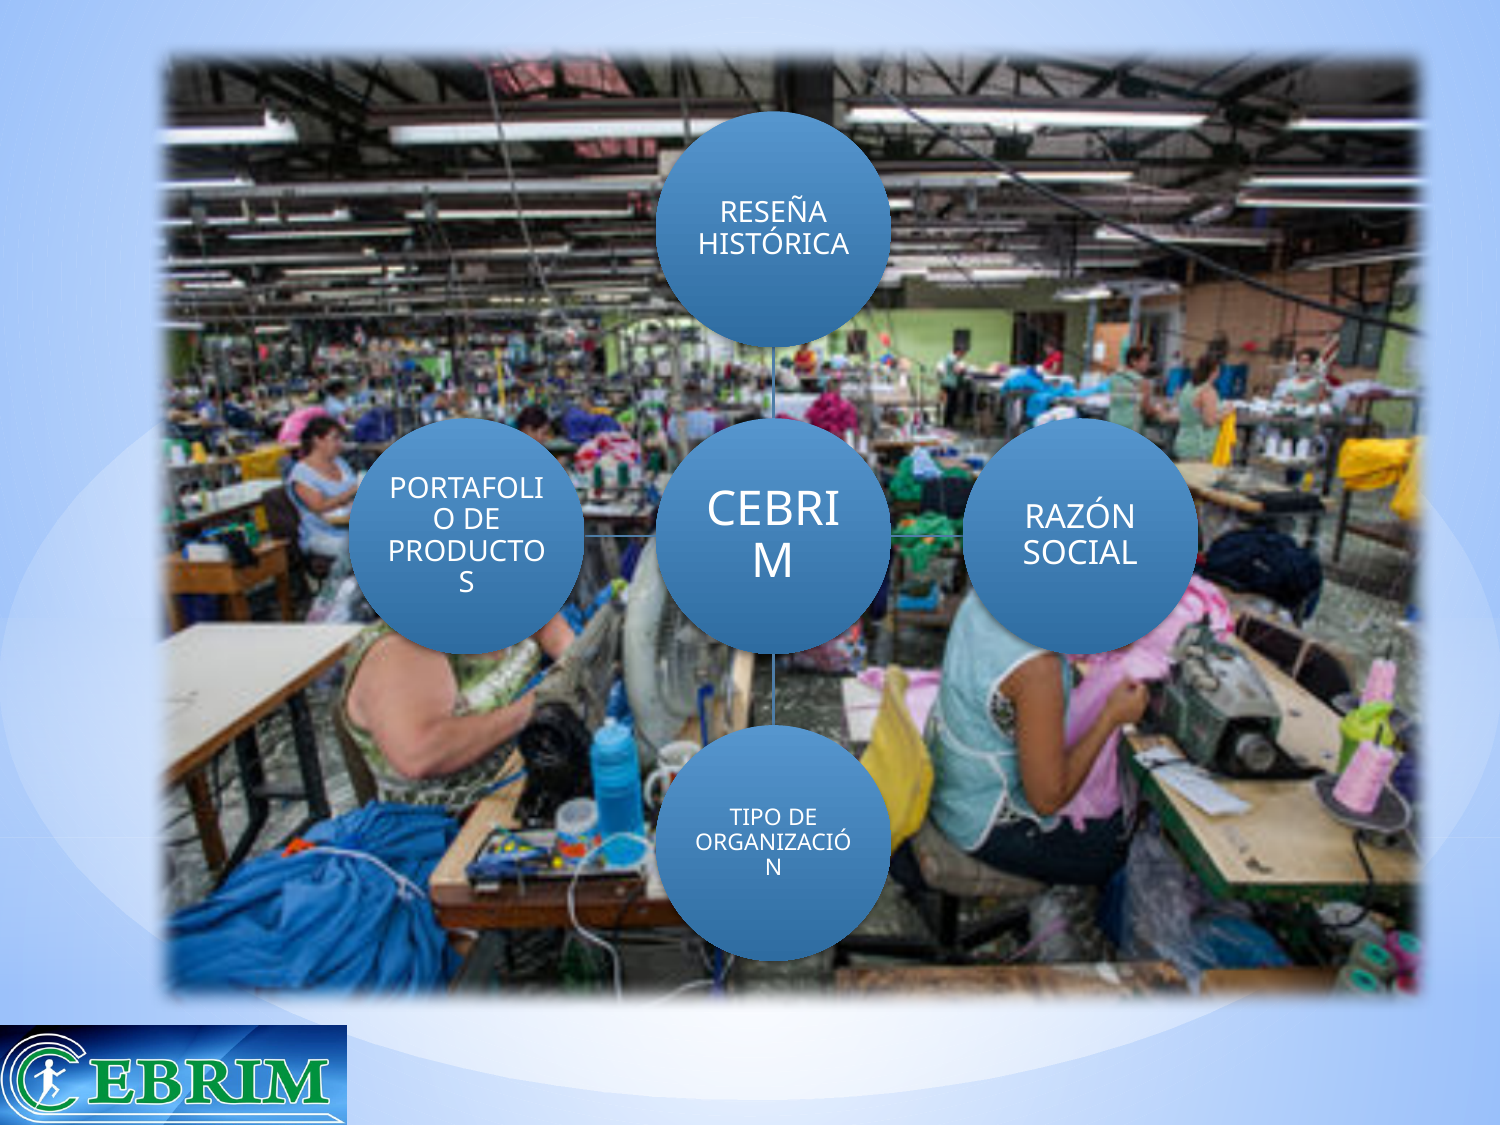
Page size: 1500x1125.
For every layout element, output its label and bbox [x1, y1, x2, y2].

list [182, 107, 1365, 965]
picture [149, 42, 1436, 1012]
picture [0, 1025, 347, 1125]
